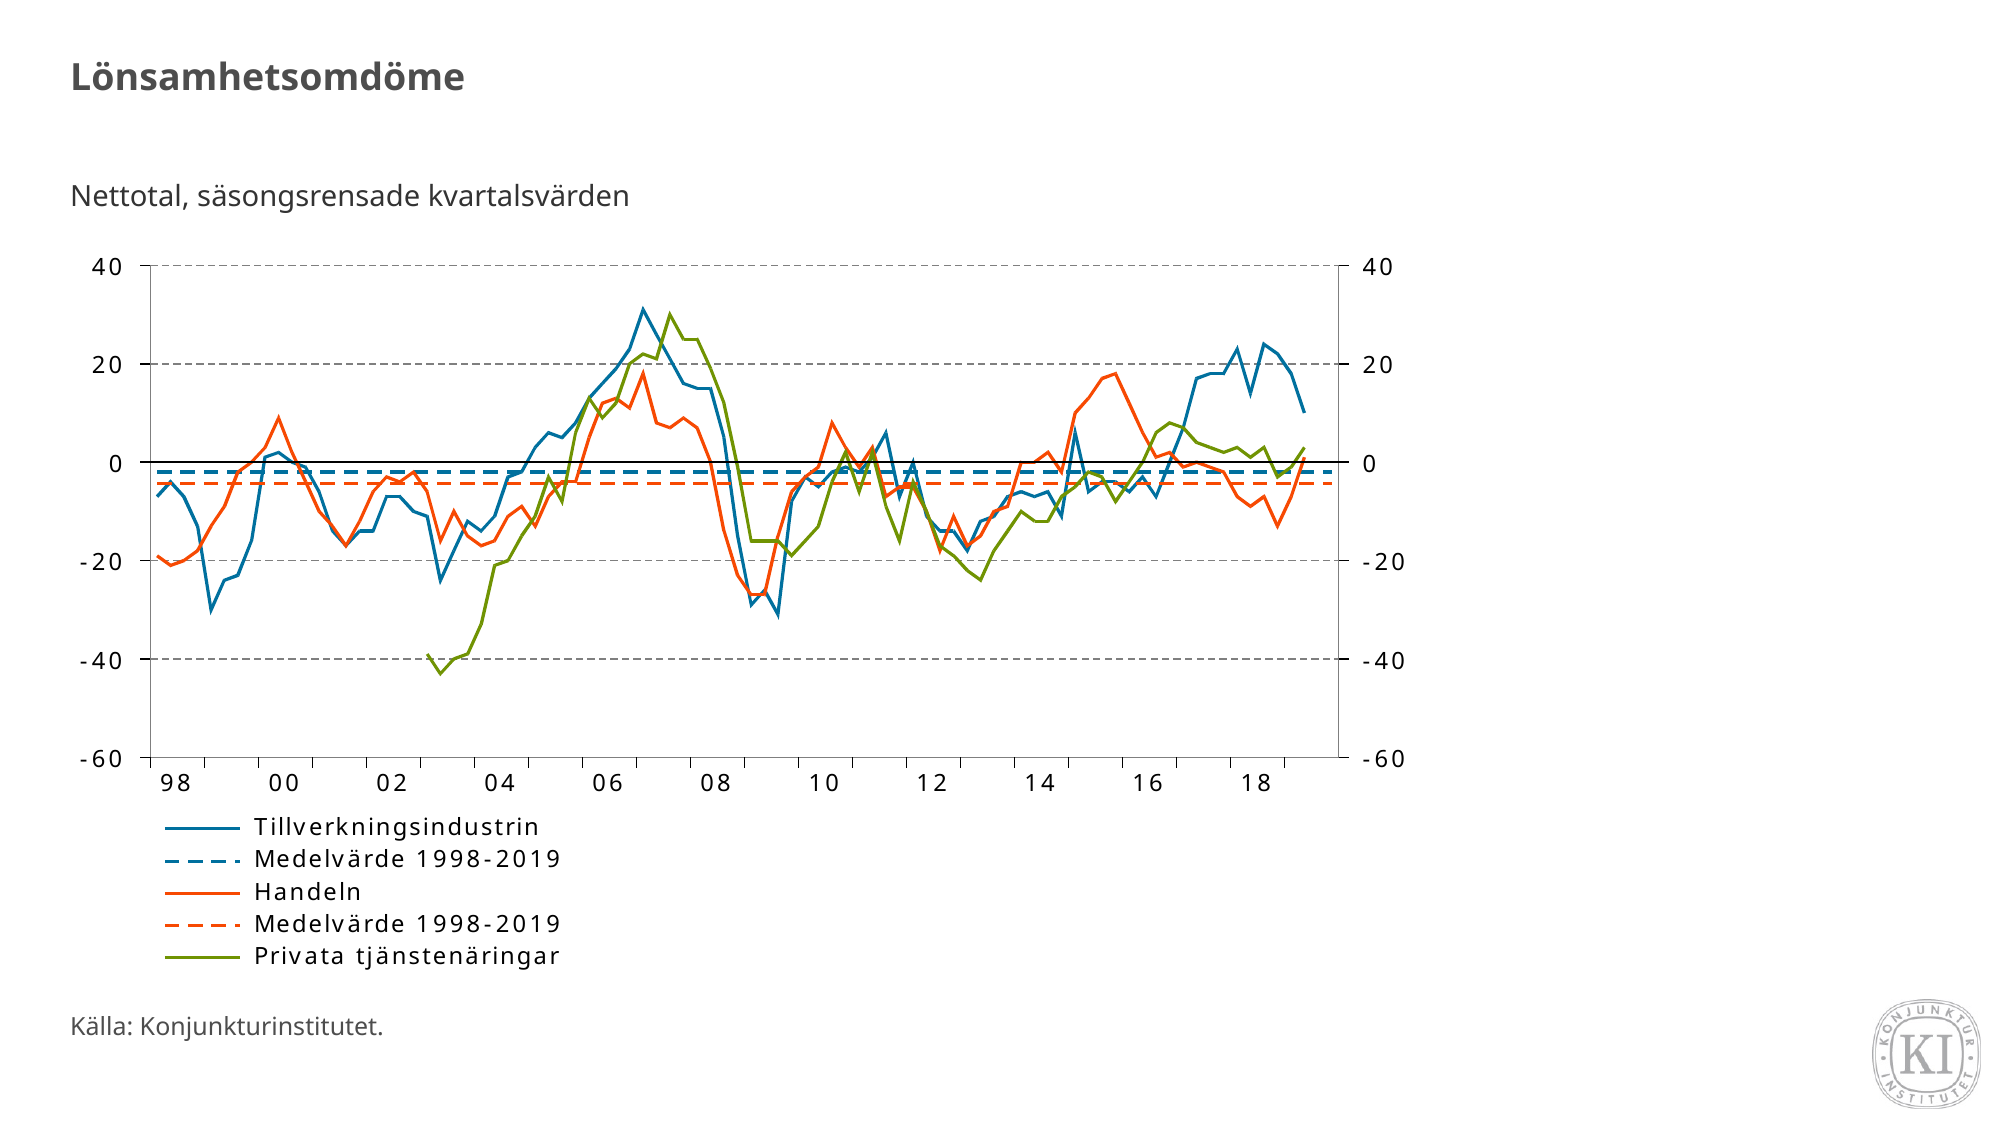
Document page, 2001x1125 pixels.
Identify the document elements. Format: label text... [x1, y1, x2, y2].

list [30, 228, 1453, 998]
picture [1872, 999, 1981, 1109]
subtitle Källa: Konjunkturinstitutet. [55, 1003, 1476, 1106]
list Nettotal, säsongsrensade kvartalsvärden [55, 137, 1476, 220]
title Lönsamhetsomdöme [55, 45, 1476, 128]
